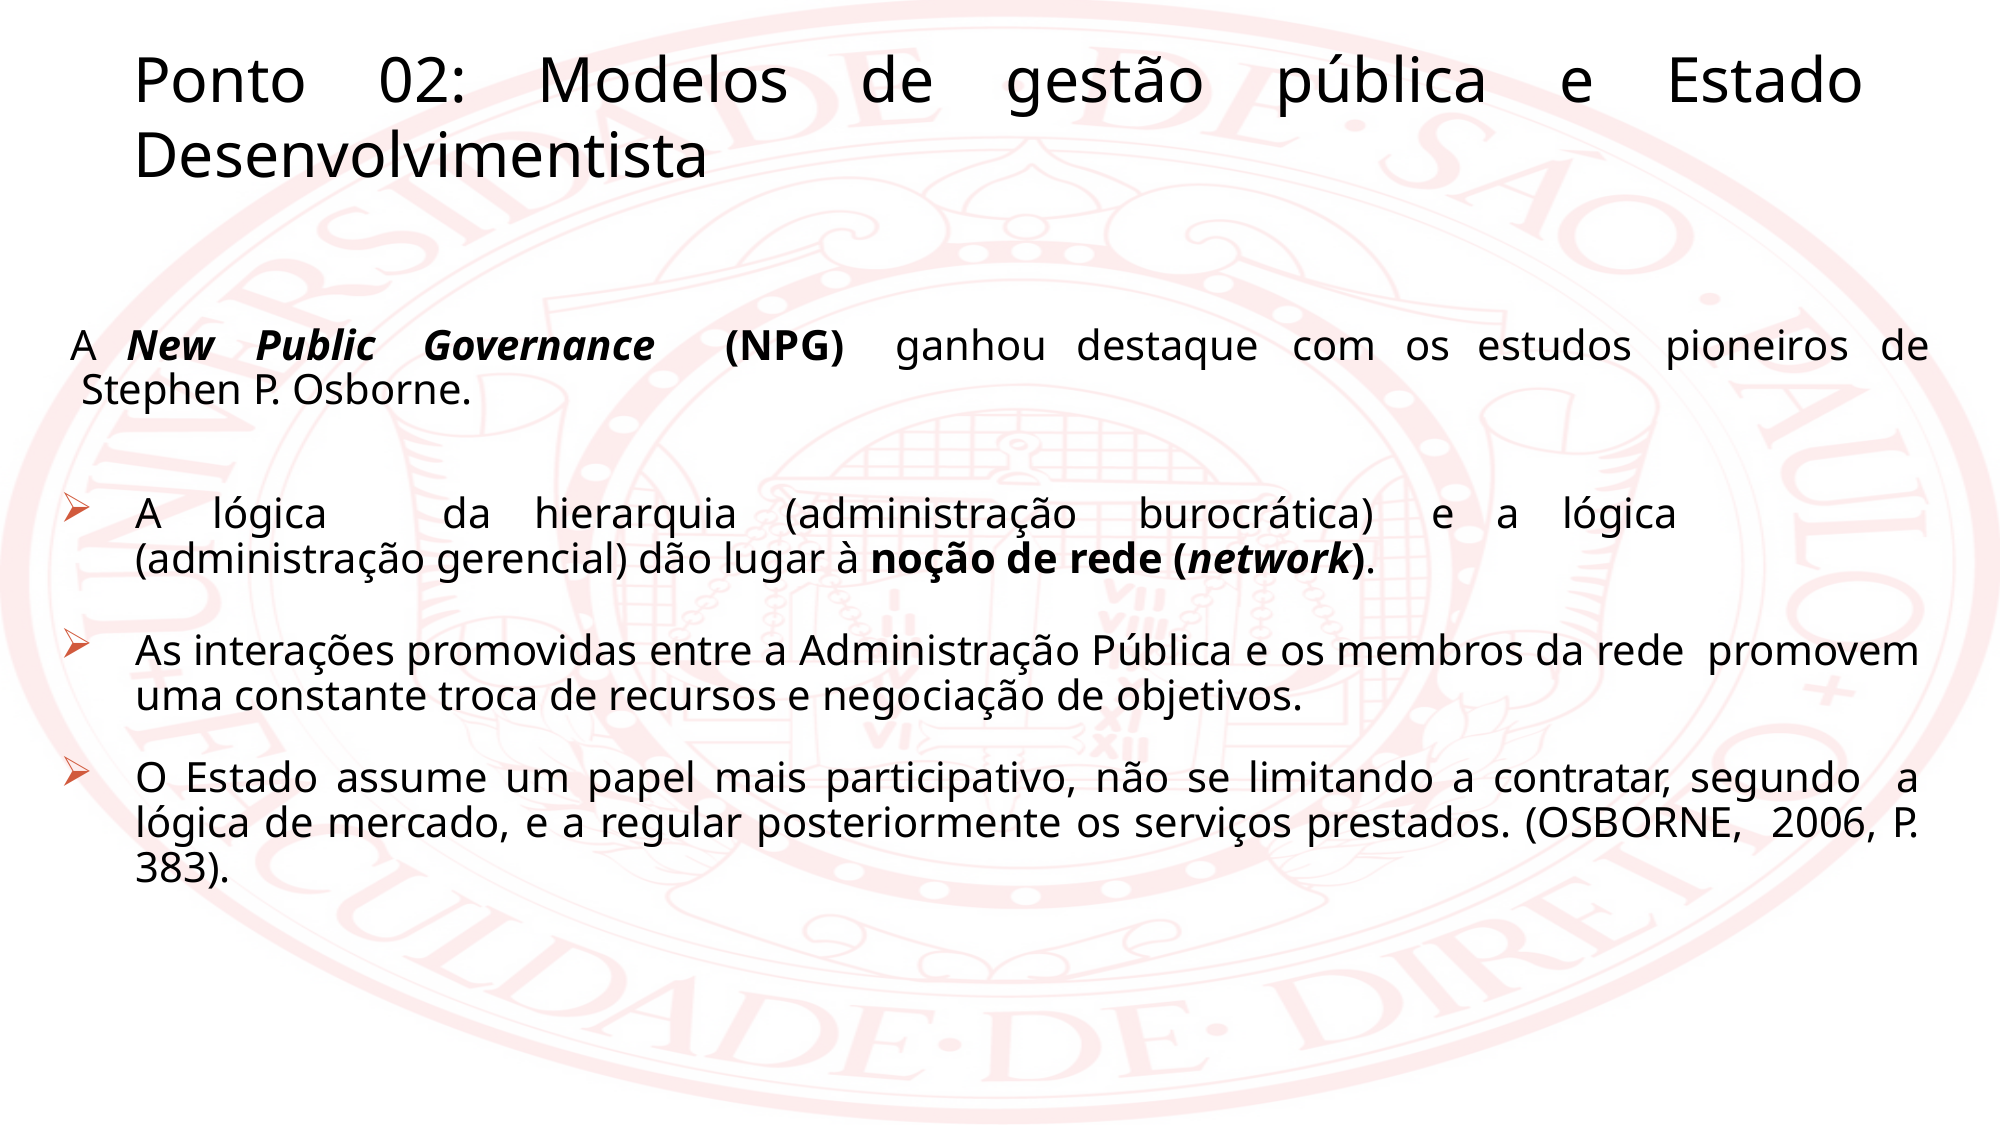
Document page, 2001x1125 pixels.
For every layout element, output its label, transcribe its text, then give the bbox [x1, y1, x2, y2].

text_box As interações promovidas entre a Administração Pública e os membros da rede promovem uma constante troca de recursos e negociação de objetivos. O Estado assume um papel mais participativo, não se limitando a contratar, segundo a lógica de mercado, e a regular posteriormente os serviços prestados. (OSBORNE, 2006, P. 383). [58, 620, 1922, 892]
text_box Ponto 02: Modelos de gestão pública e Estado Desenvolvimentista [118, 32, 1882, 197]
text_box A lógica da hierarquia (administração burocrática) e a lógica (administração gerencial) dão lugar à noção de rede (network). [58, 484, 1900, 582]
text_box A New Public Governance (NPG) ganhou destaque com os estudos pioneiros de Stephen P. Osborne. [68, 315, 1932, 414]
